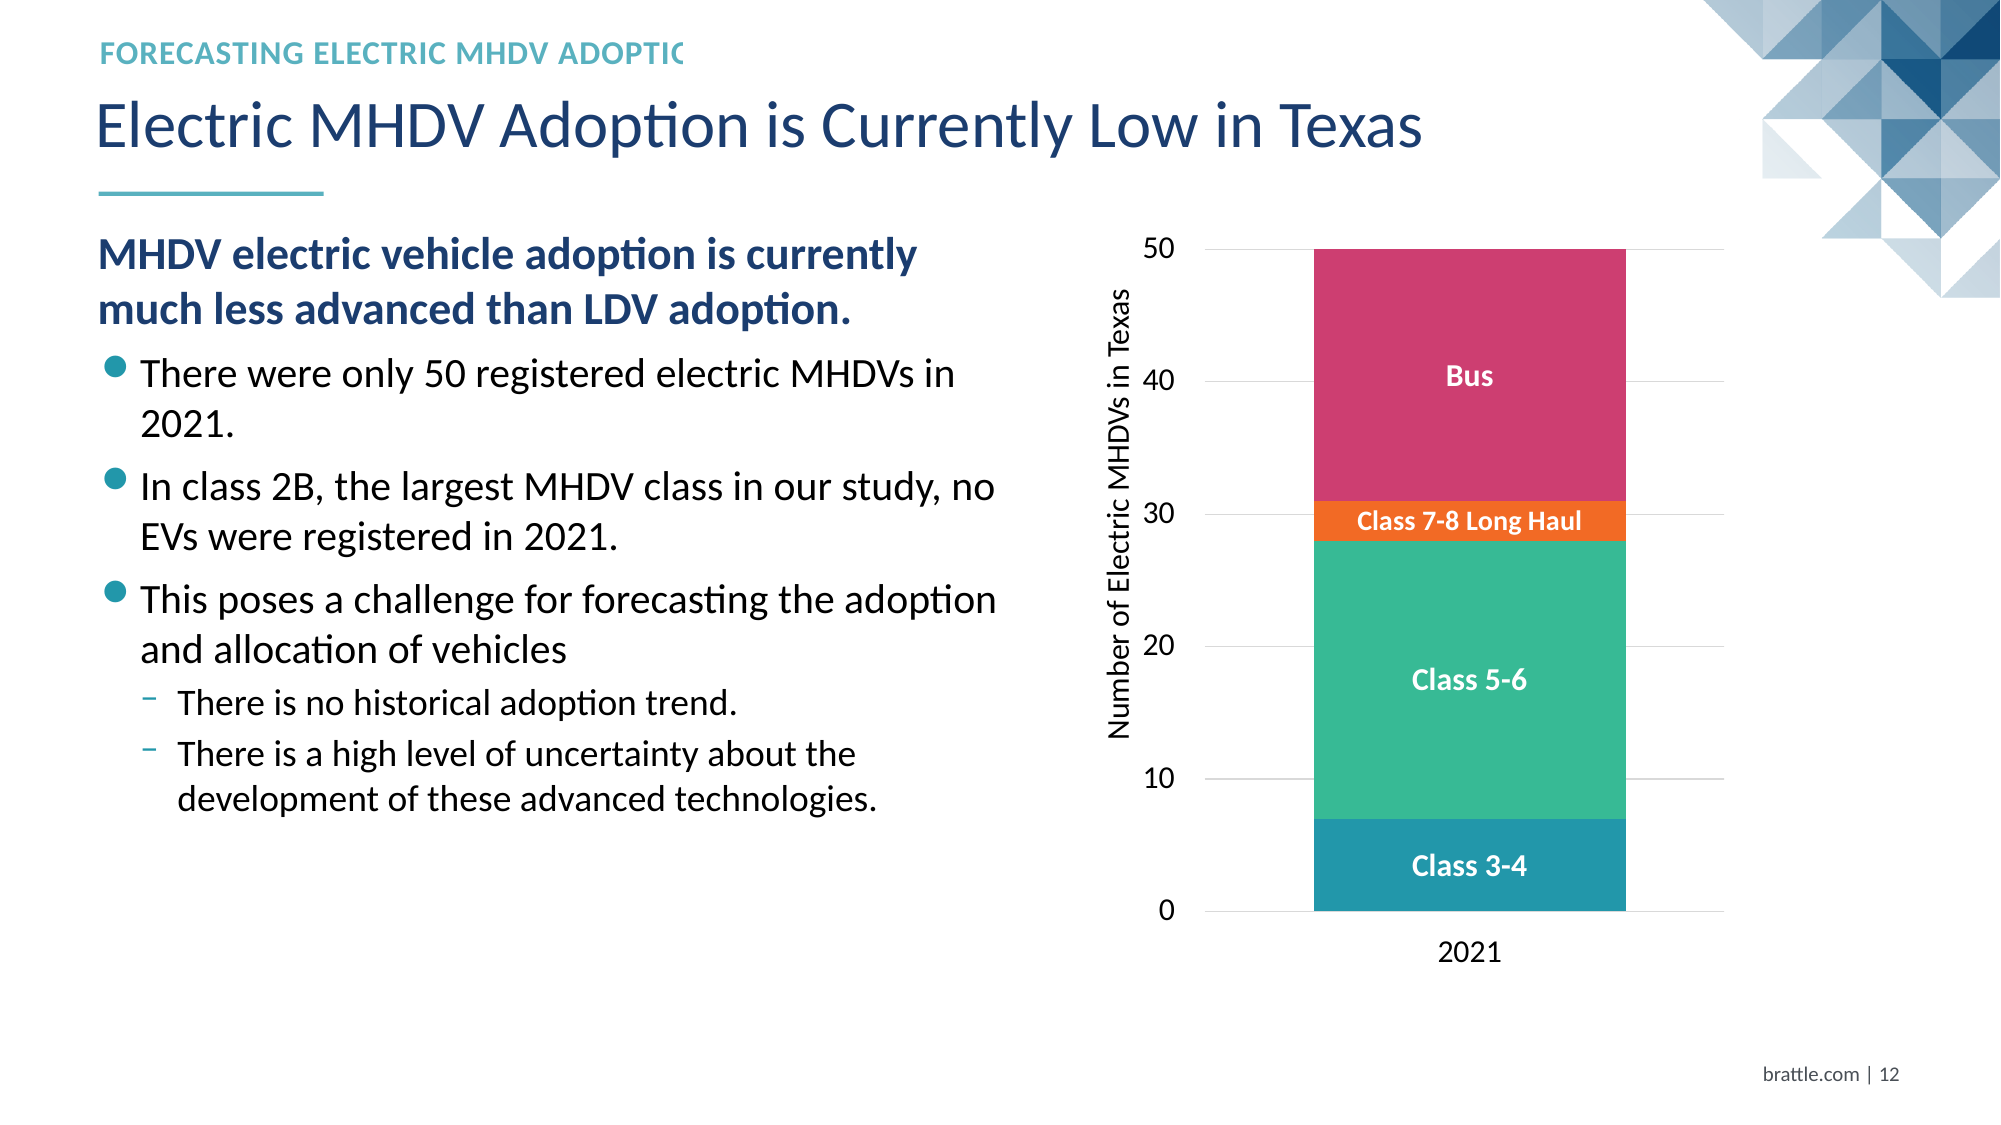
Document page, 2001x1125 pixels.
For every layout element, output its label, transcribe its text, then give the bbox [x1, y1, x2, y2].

title Electric MHDV Adoption is Currently Low in Texas [83, 84, 1762, 176]
picture [1073, 0, 2000, 969]
list Forecasting Electric MHDV Adoption [83, 1, 1075, 80]
slide_number brattle.com | 11 [1676, 1042, 1915, 1103]
list MHDV electric vehicle adoption is currently much less advanced than LDV adoption. There were only 50 registered electric MHDVs in 2021. In class 2B, the largest MHDV class in our study, no EVs were registered in 2021. This poses a challenge for forecasting the adoption and allocation of vehicles There is no historical adoption trend. There is a high level of uncertainty about the development of these advanced technologies. [83, 193, 1047, 1014]
